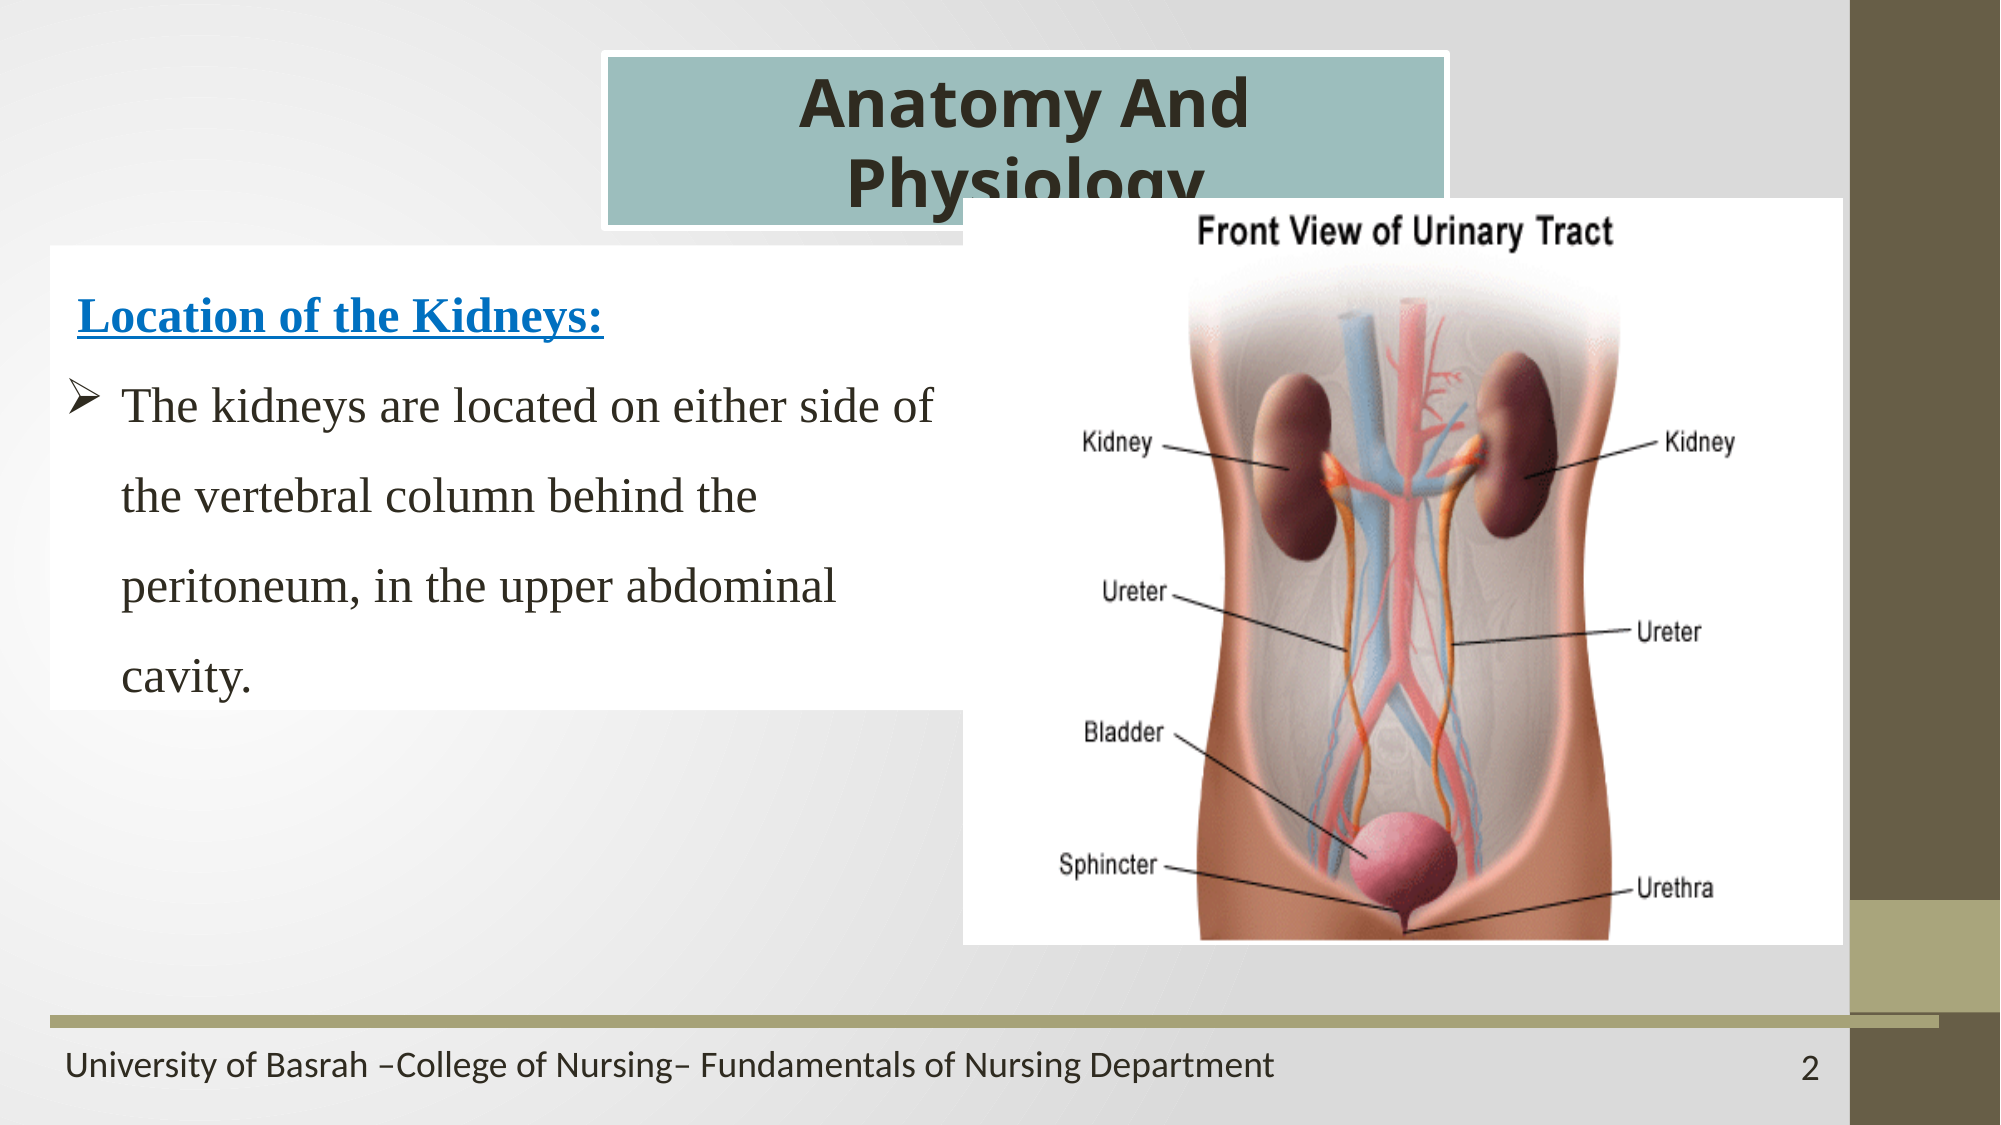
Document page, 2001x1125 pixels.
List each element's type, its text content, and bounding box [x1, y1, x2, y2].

text_box 2 [1639, 1022, 1981, 1109]
text_box [175, 282, 959, 402]
text_box Location of the Kidneys: The kidneys are located on either side of the vertebral column behind the peritoneum, in the upper abdominal cavity. [48, 243, 959, 712]
text_box Anatomy And Physiology [601, 50, 1450, 231]
picture [962, 197, 1844, 945]
text_box University of Basrah –College of Nursing– Fundamentals of Nursing Department [49, 1032, 1348, 1093]
text_box [1854, 282, 1862, 402]
